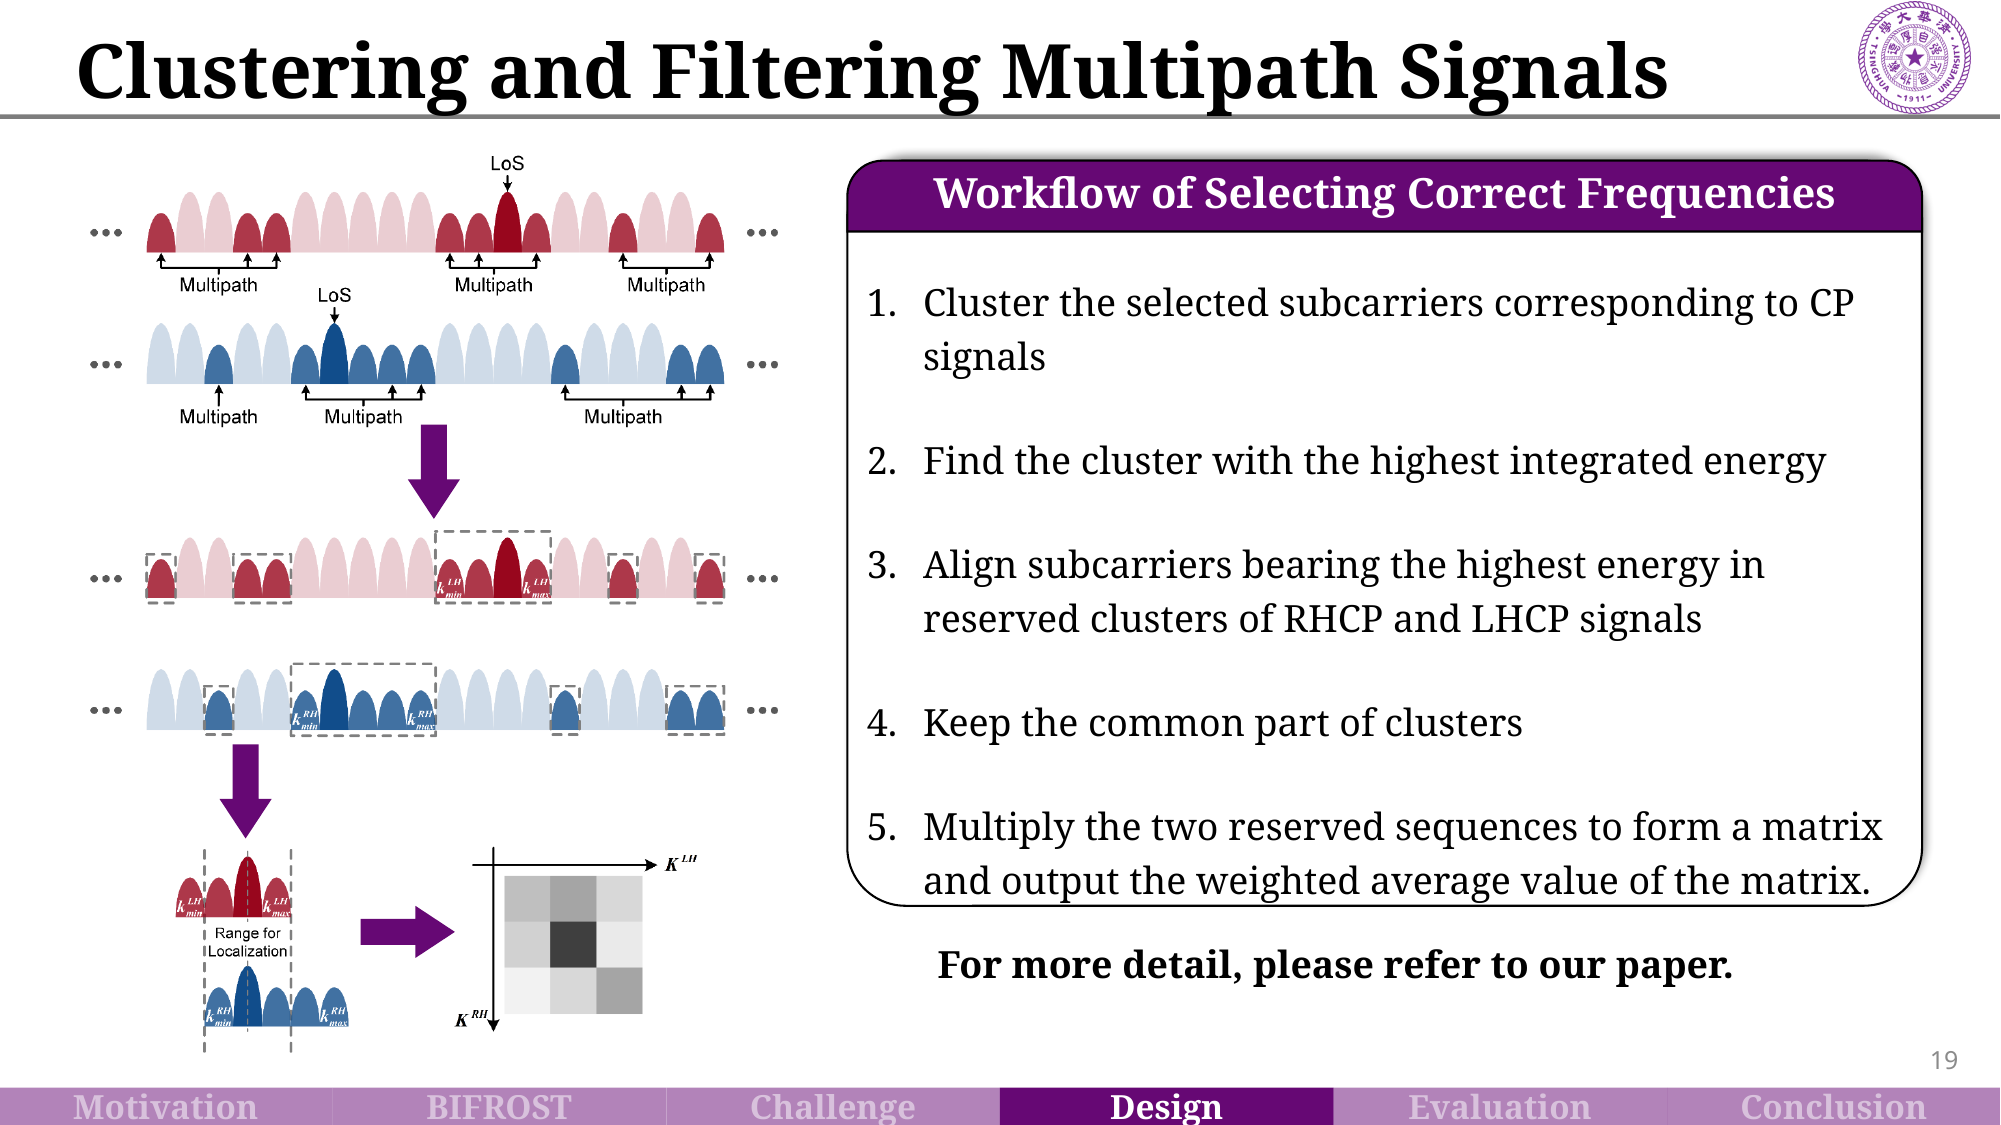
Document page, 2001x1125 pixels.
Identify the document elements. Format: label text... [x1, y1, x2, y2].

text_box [778, 160, 1940, 906]
slide_number 19 [1888, 1042, 2000, 1081]
title Clustering and Filtering Multipath Signals [60, 0, 1786, 148]
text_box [0, 1087, 2000, 1125]
picture [90, 147, 778, 1057]
picture [1858, 1, 1971, 114]
text_box For more detail, please refer to our paper. [923, 933, 1926, 994]
